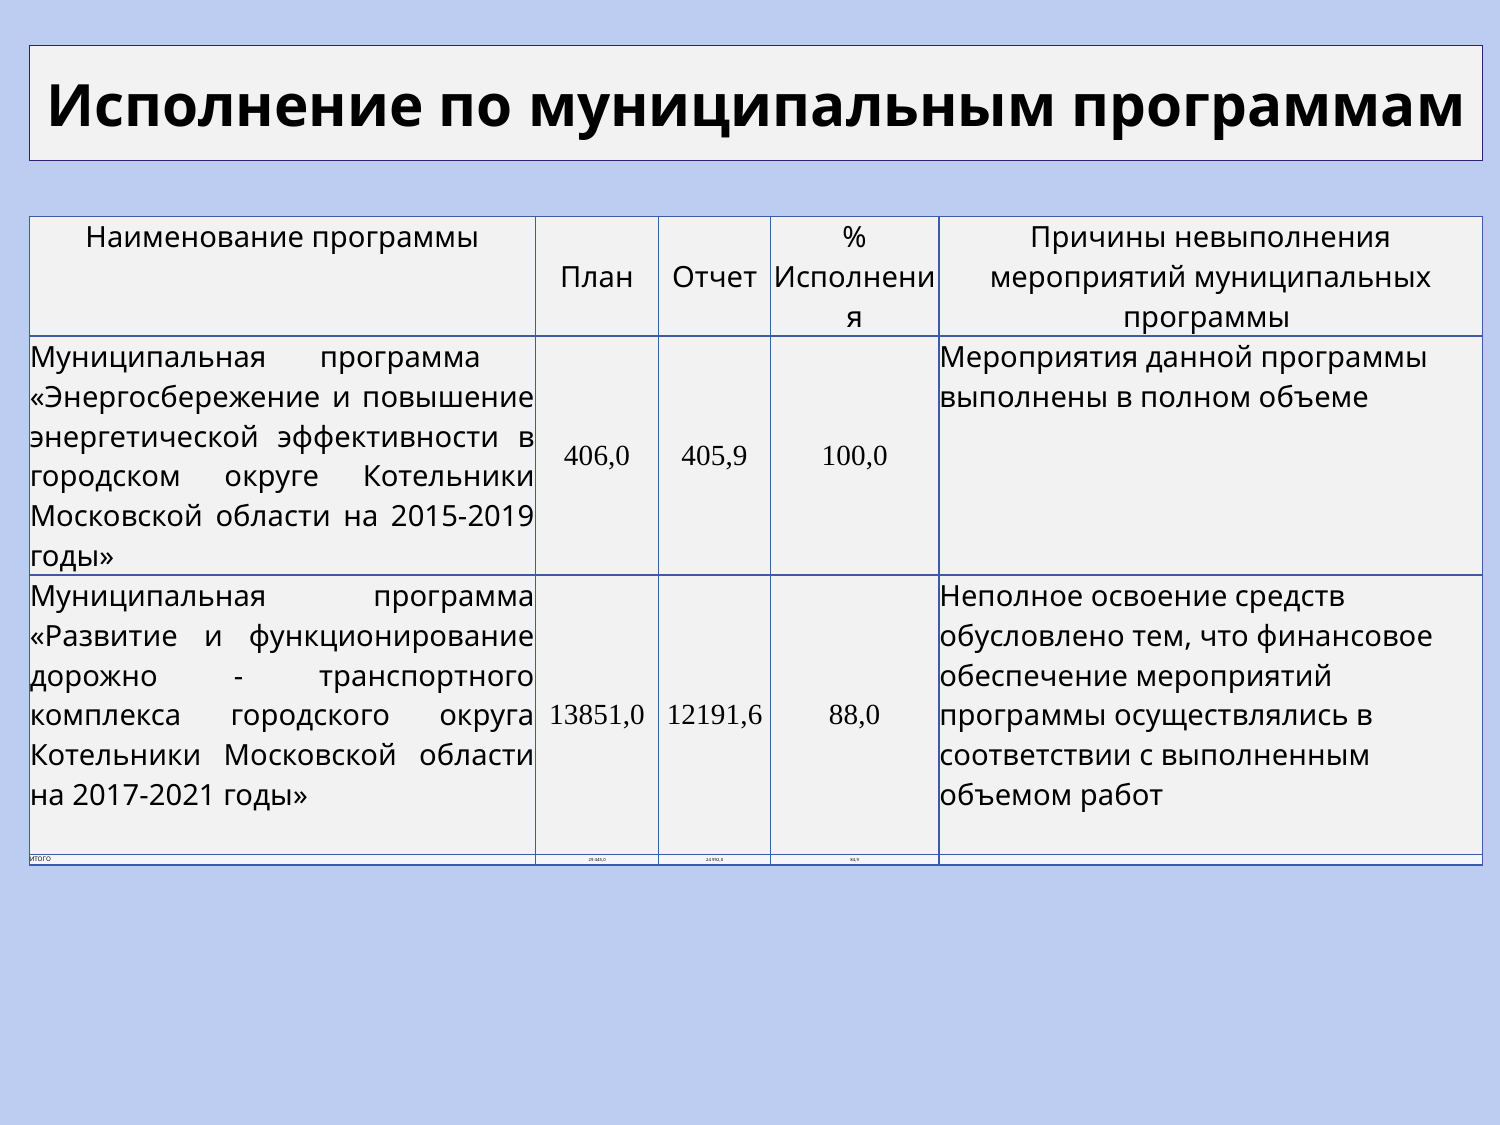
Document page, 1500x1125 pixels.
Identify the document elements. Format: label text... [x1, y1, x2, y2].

table_header Отчет [659, 217, 770, 335]
table_cell Муниципальная программа «Энергосбережение и повышение энергетической эффективности в городском округе Котельники Московской области на 2015-2019 годы» [30, 337, 535, 574]
title Исполнение по муниципальным программам [29, 45, 1483, 161]
table_header Наименование программы [30, 217, 535, 335]
table_header Причины невыполнения мероприятий муниципальных программы [940, 217, 1482, 335]
table_cell 406,0 [536, 337, 658, 574]
table_cell 84,9 [771, 855, 938, 864]
table_cell 29 445,0 [536, 855, 658, 864]
table_cell 13851,0 [536, 576, 658, 854]
table_cell 405,9 [659, 337, 770, 574]
table_cell 88,0 [771, 576, 938, 854]
table_cell [940, 855, 1482, 864]
table_header План [536, 217, 658, 335]
table_cell 12191,6 [659, 576, 770, 854]
table_cell ИТОГО [30, 855, 535, 864]
table_cell 24 992,0 [659, 855, 770, 864]
table_cell Муниципальная программа «Развитие и функционирование дорожно - транспортного комплекса городского округа Котельники Московской области на 2017-2021 годы» [30, 576, 535, 854]
table_cell Мероприятия данной программы выполнены в полном объеме [940, 337, 1482, 574]
table_header % Исполнения [771, 217, 938, 335]
table_cell 100,0 [771, 337, 938, 574]
table_cell Неполное освоение средств обусловлено тем, что финансовое обеспечение мероприятий программы осуществлялись в соответствии с выполненным объемом работ [940, 576, 1482, 854]
